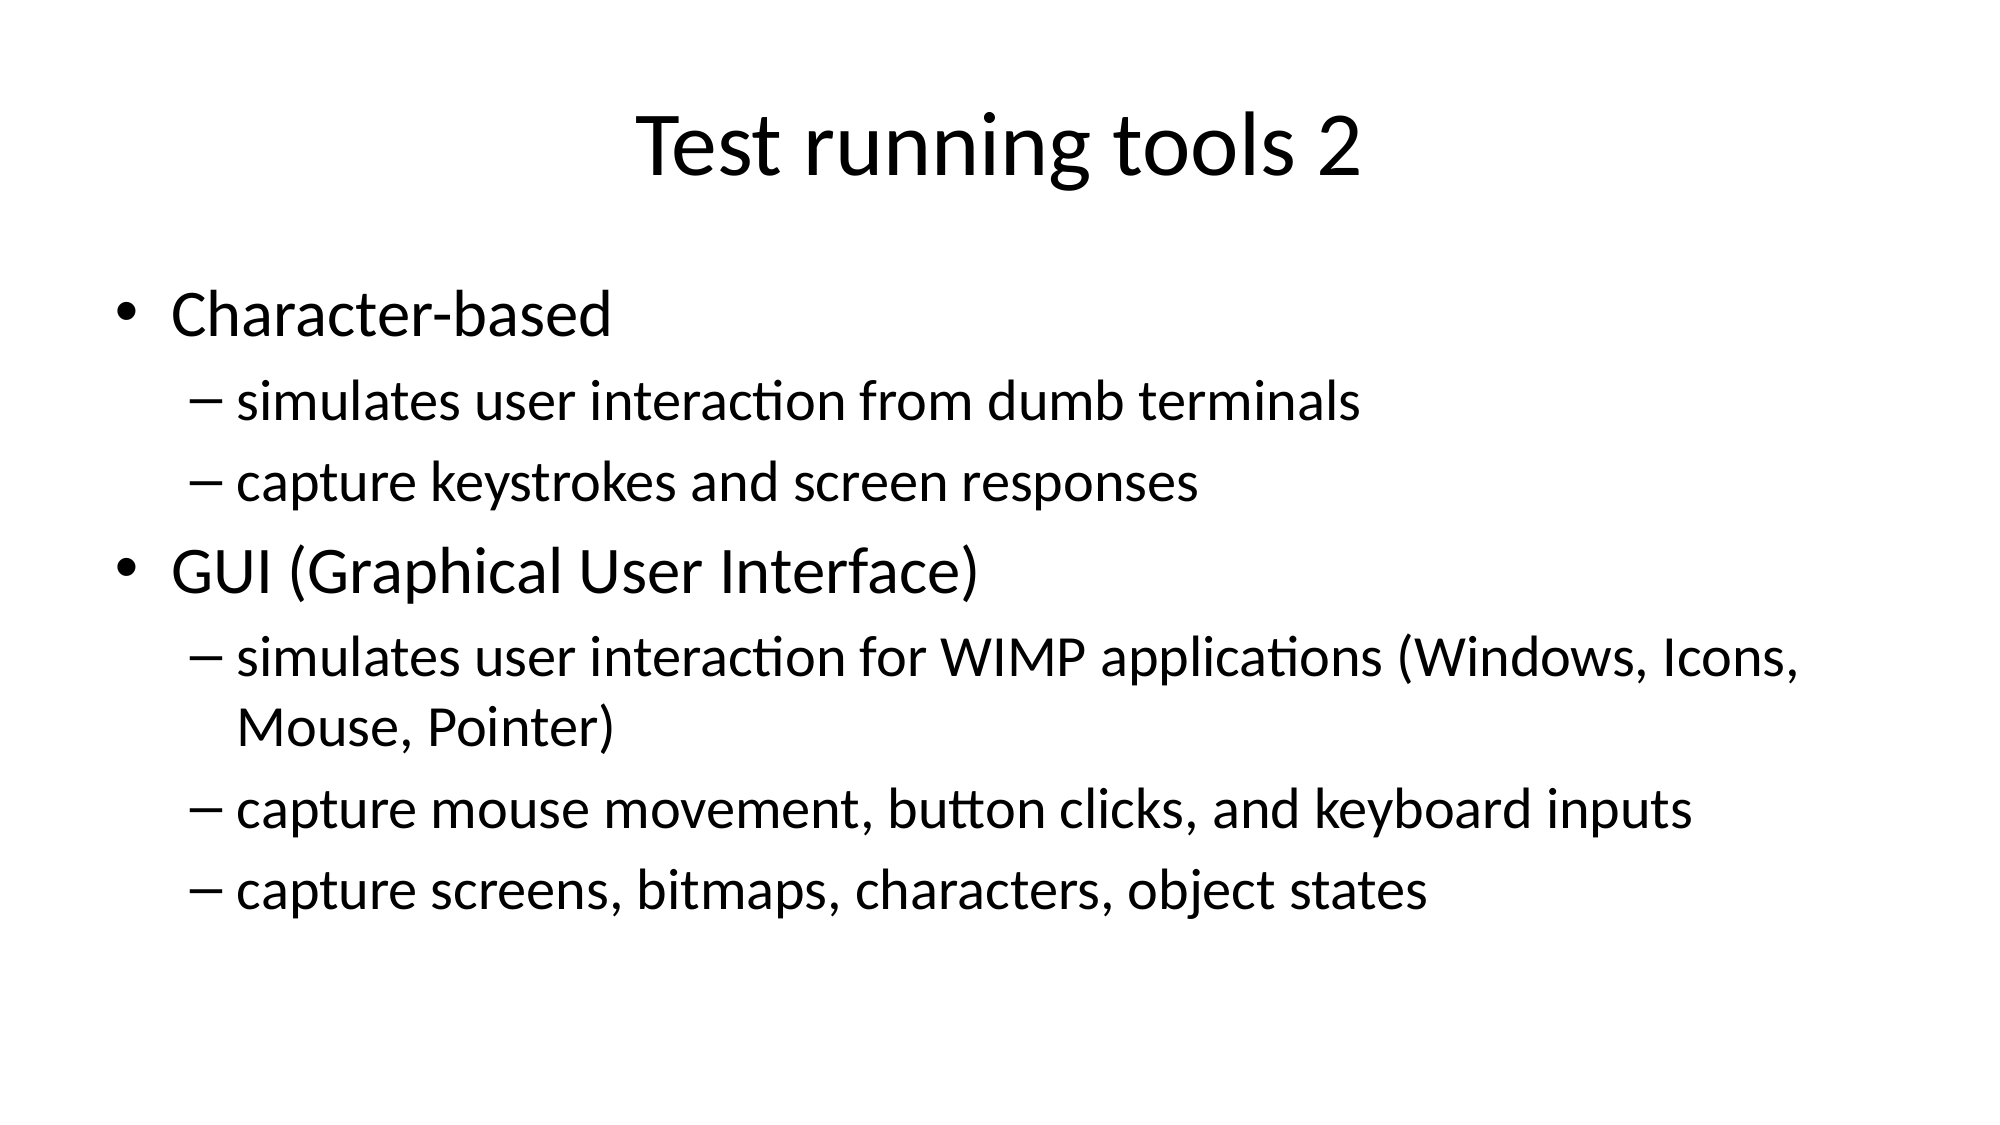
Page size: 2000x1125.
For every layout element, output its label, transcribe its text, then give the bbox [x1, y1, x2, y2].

title Test running tools 2 [99, 45, 1900, 233]
list Character-based simulates user interaction from dumb terminals capture keystrokes and screen responses GUI (Graphical User Interface) simulates user interaction for WIMP applications (Windows, Icons, Mouse, Pointer) capture mouse movement, button clicks, and keyboard inputs capture screens, bitmaps, characters, object states [99, 262, 1900, 1005]
